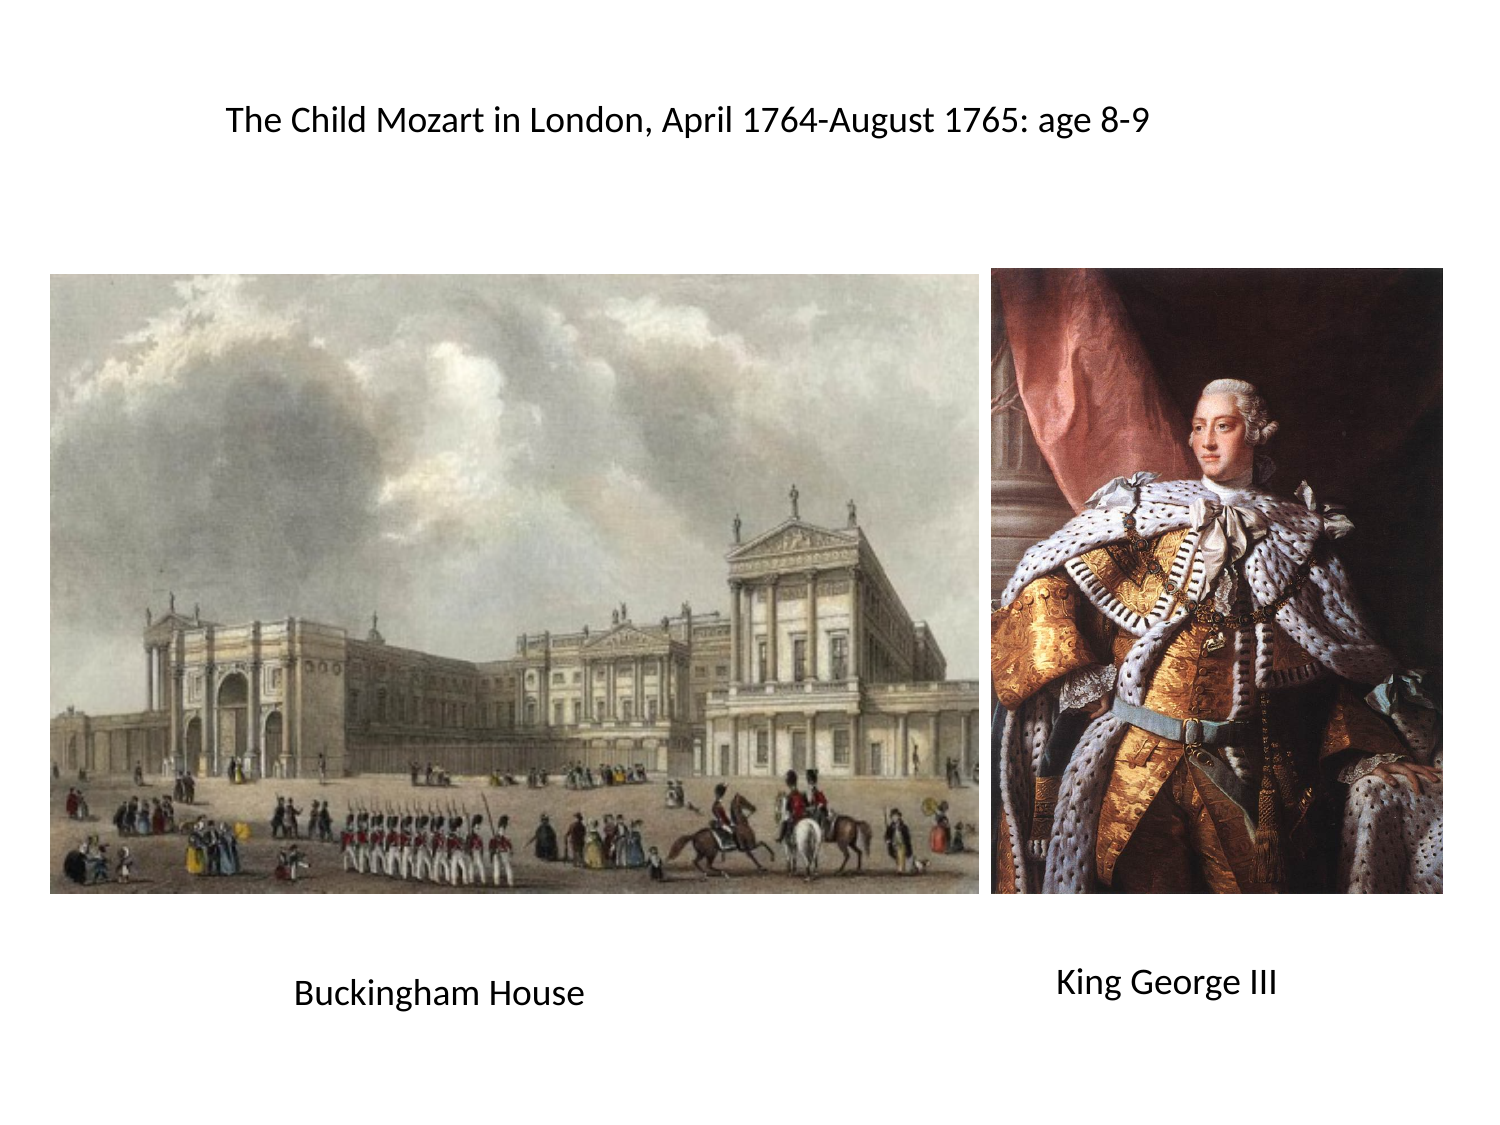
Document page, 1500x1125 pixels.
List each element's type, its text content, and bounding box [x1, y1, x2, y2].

text_box Buckingham House [279, 960, 642, 1021]
picture [49, 274, 979, 894]
text_box The Child Mozart in London, April 1764-August 1765: age 8-9 [210, 87, 1199, 148]
picture [991, 268, 1444, 894]
text_box King George III [1041, 949, 1316, 1010]
